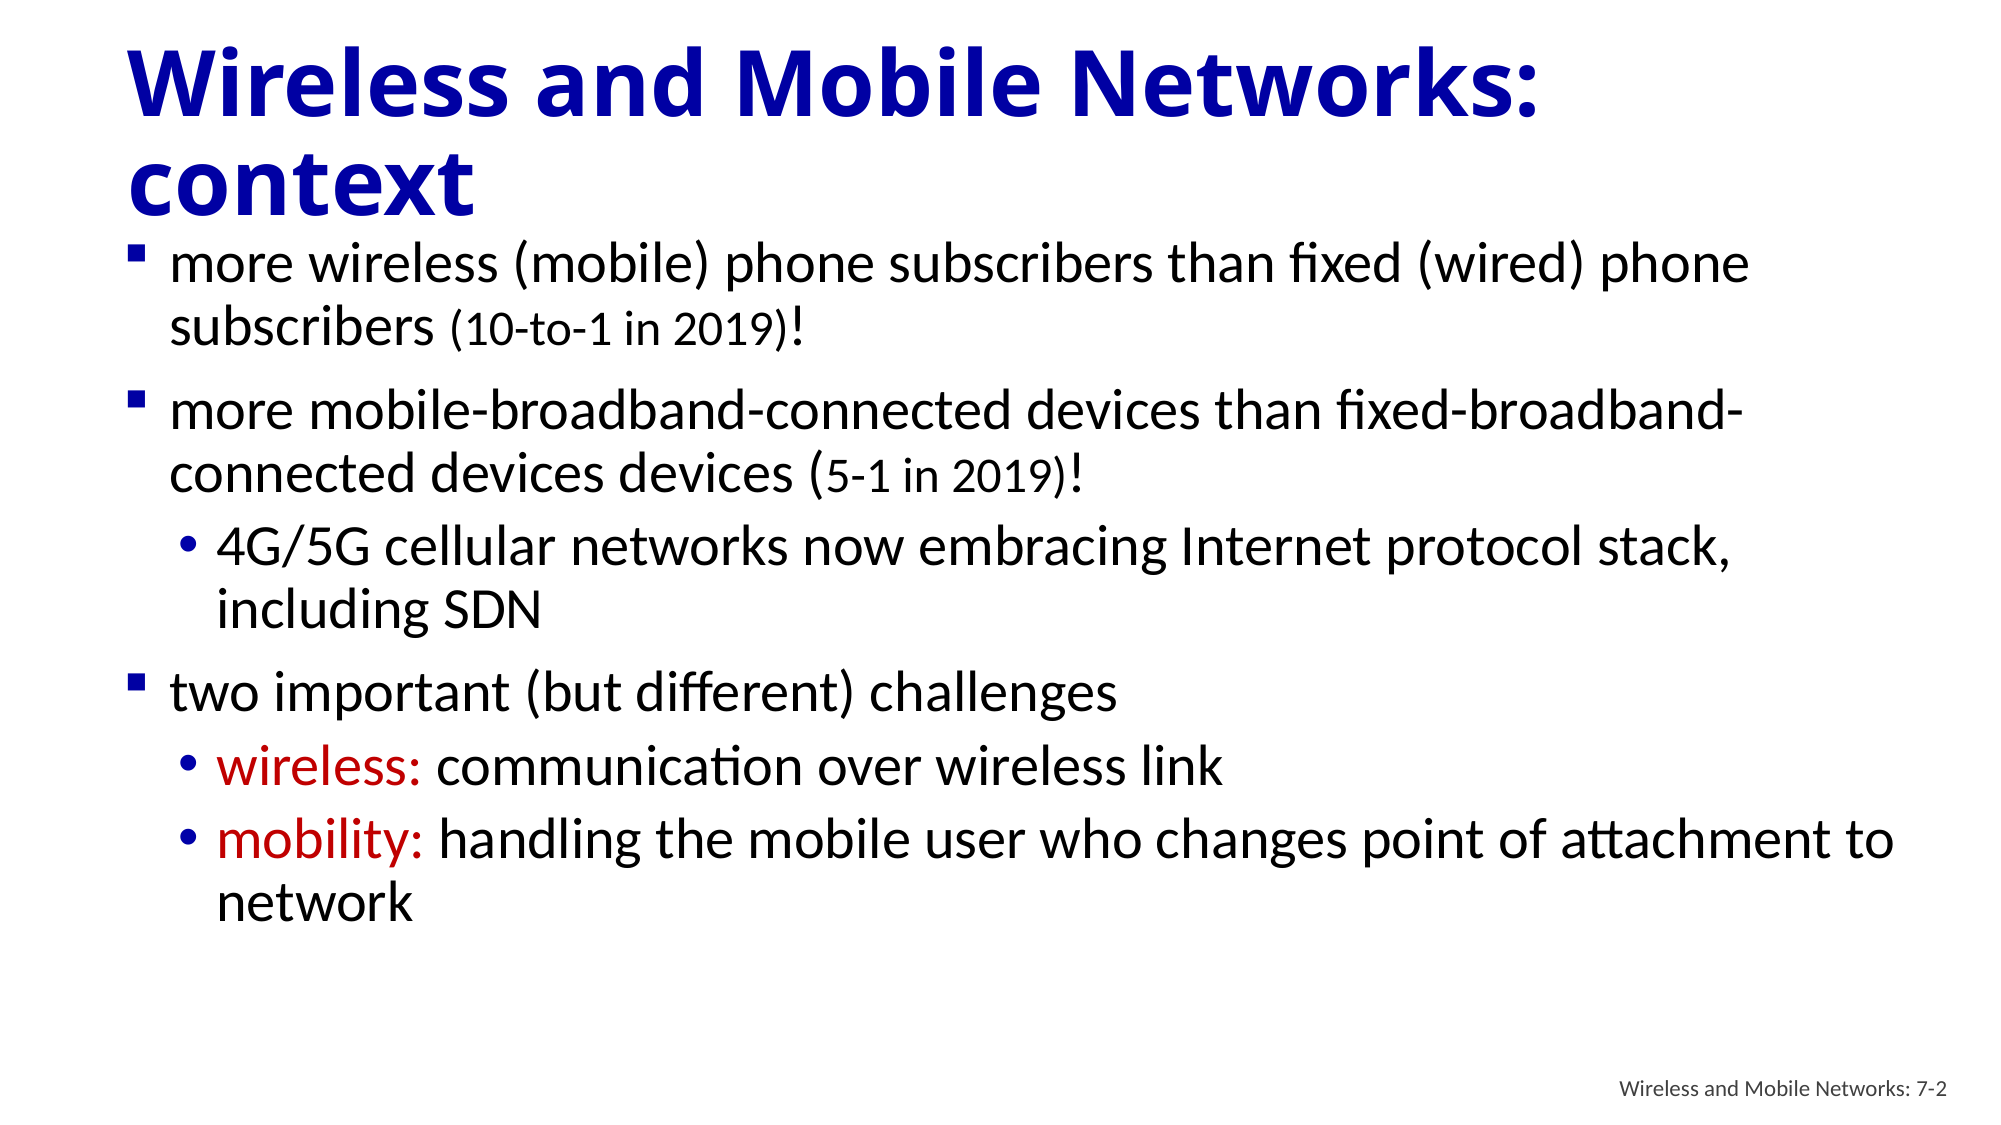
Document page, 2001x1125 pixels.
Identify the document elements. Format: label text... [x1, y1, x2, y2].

text_box more wireless (mobile) phone subscribers than fixed (wired) phone subscribers (10-to-1 in 2019)! more mobile-broadband-connected devices than fixed-broadband-connected devices devices (5-1 in 2019)! 4G/5G cellular networks now embracing Internet protocol stack, including SDN two important (but different) challenges wireless: communication over wireless link mobility: handling the mobile user who changes point of attachment to network [87, 224, 1925, 988]
slide_number Wireless and Mobile Networks: 7-2 [1512, 1056, 1963, 1117]
title Wireless and Mobile Networks: context [112, 62, 1838, 210]
